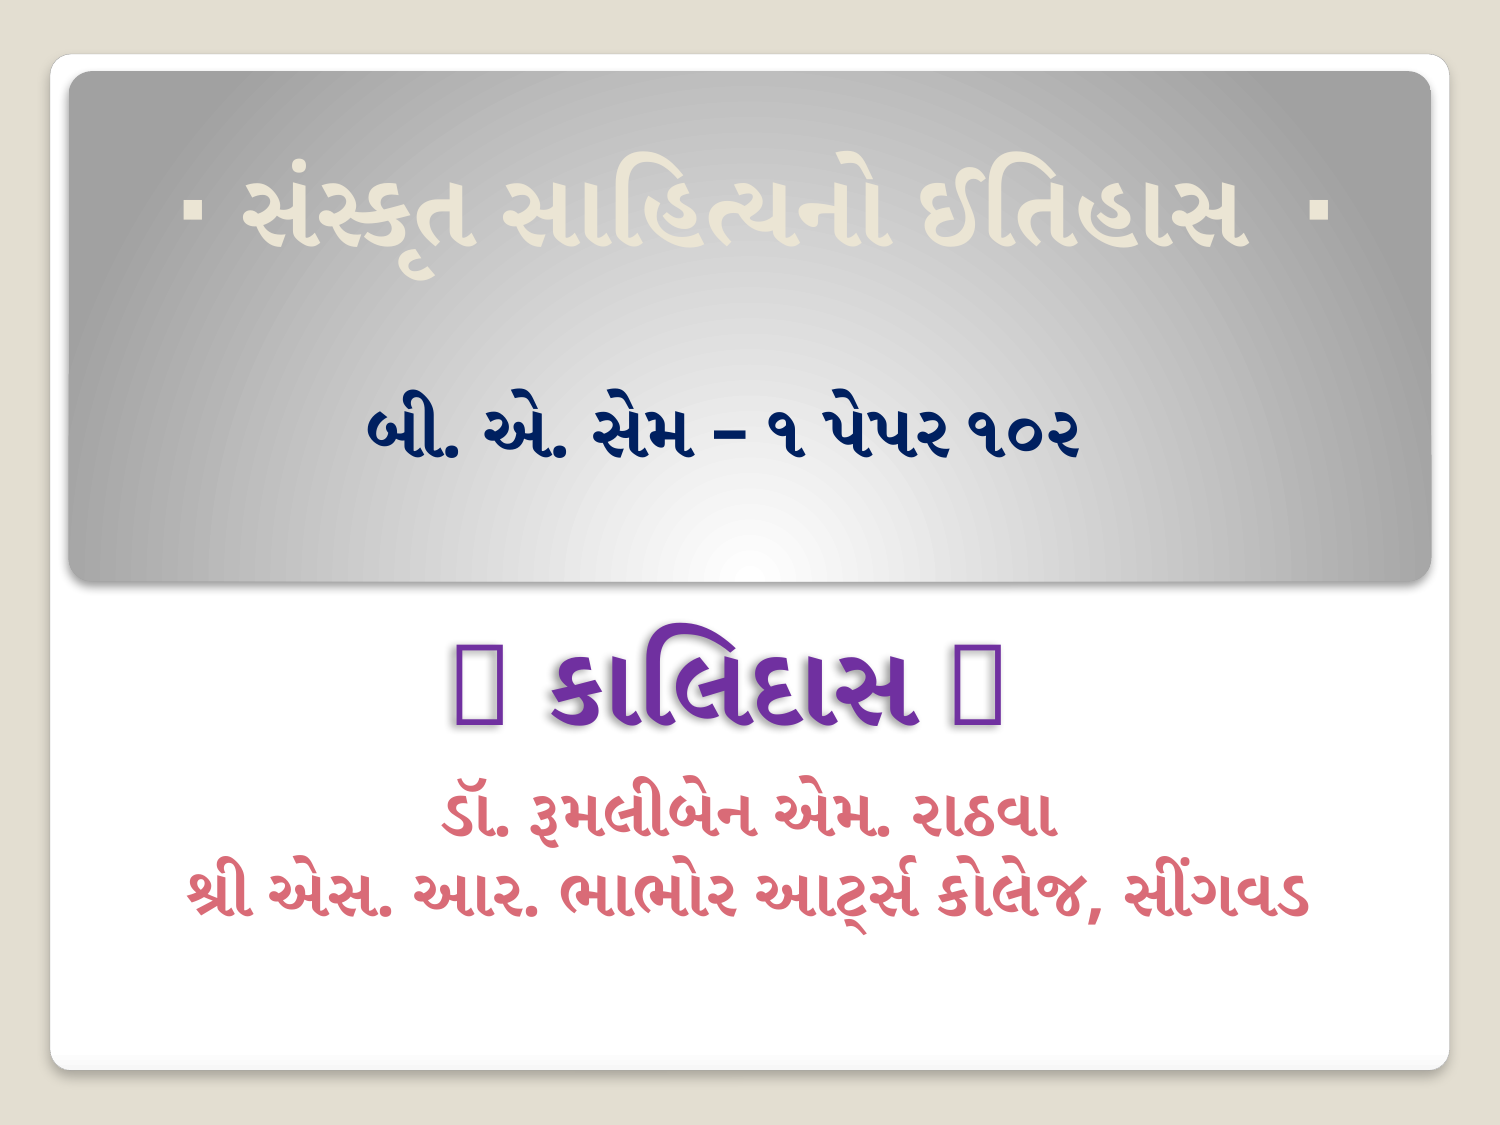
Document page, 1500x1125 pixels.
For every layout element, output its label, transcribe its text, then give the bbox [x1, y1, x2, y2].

subtitle  કાલિદાસ  [62, 612, 1375, 763]
text_box બી. એ. સેમ – ૧ પેપર ૧૦૨ [249, 374, 1238, 480]
title ∙ સંસ્કૃત સાહિત્યનો ઈતિહાસ ∙ [75, 87, 1438, 275]
text_box ડૉ. રૂમલીબેન એમ. રાઠવા શ્રી એસ. આર. ભાભોર આર્ટ્સ કોલેજ, સીંગવડ [162, 762, 1350, 938]
